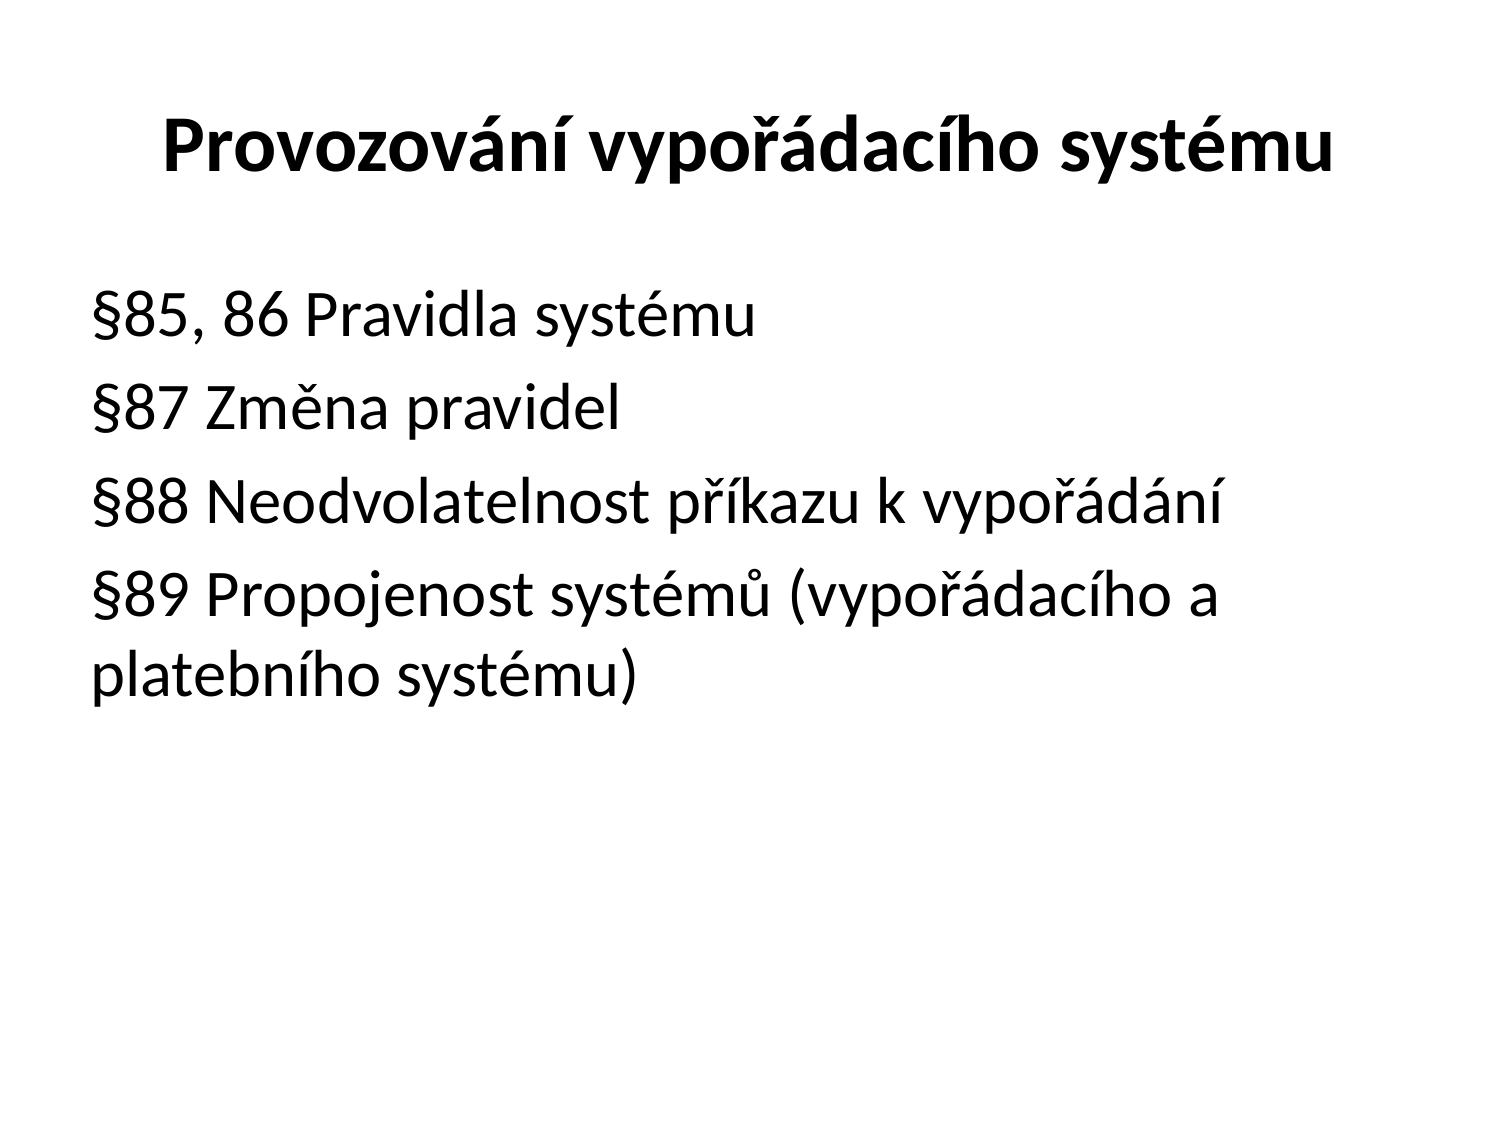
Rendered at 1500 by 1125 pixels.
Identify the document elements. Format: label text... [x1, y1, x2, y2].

list §85, 86 Pravidla systému §87 Změna pravidel §88 Neodvolatelnost příkazu k vypořádání §89 Propojenost systémů (vypořádacího a platebního systému) [75, 262, 1425, 1005]
title Provozování vypořádacího systému [75, 45, 1425, 233]
